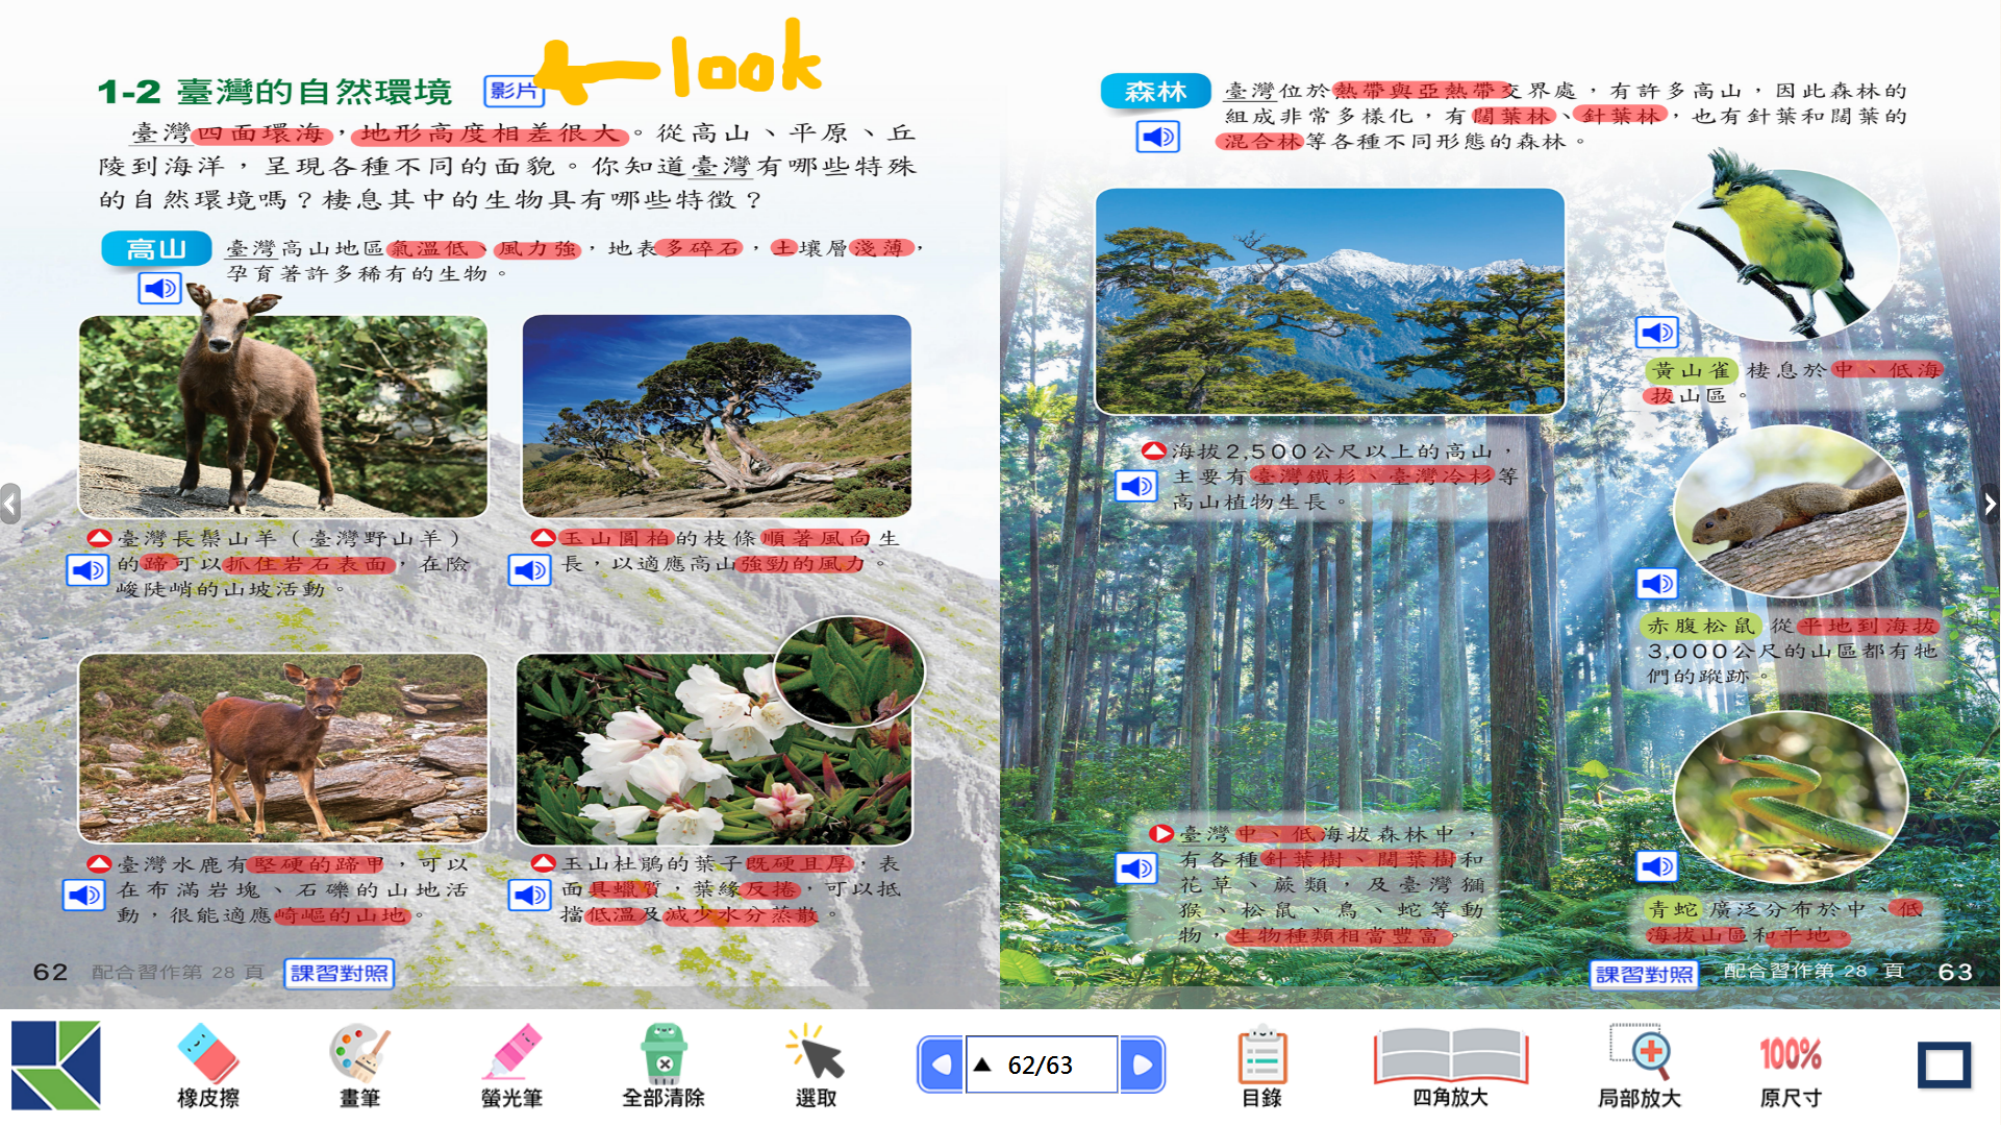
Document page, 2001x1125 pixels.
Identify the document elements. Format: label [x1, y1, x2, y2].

list [0, 0, 2000, 1125]
